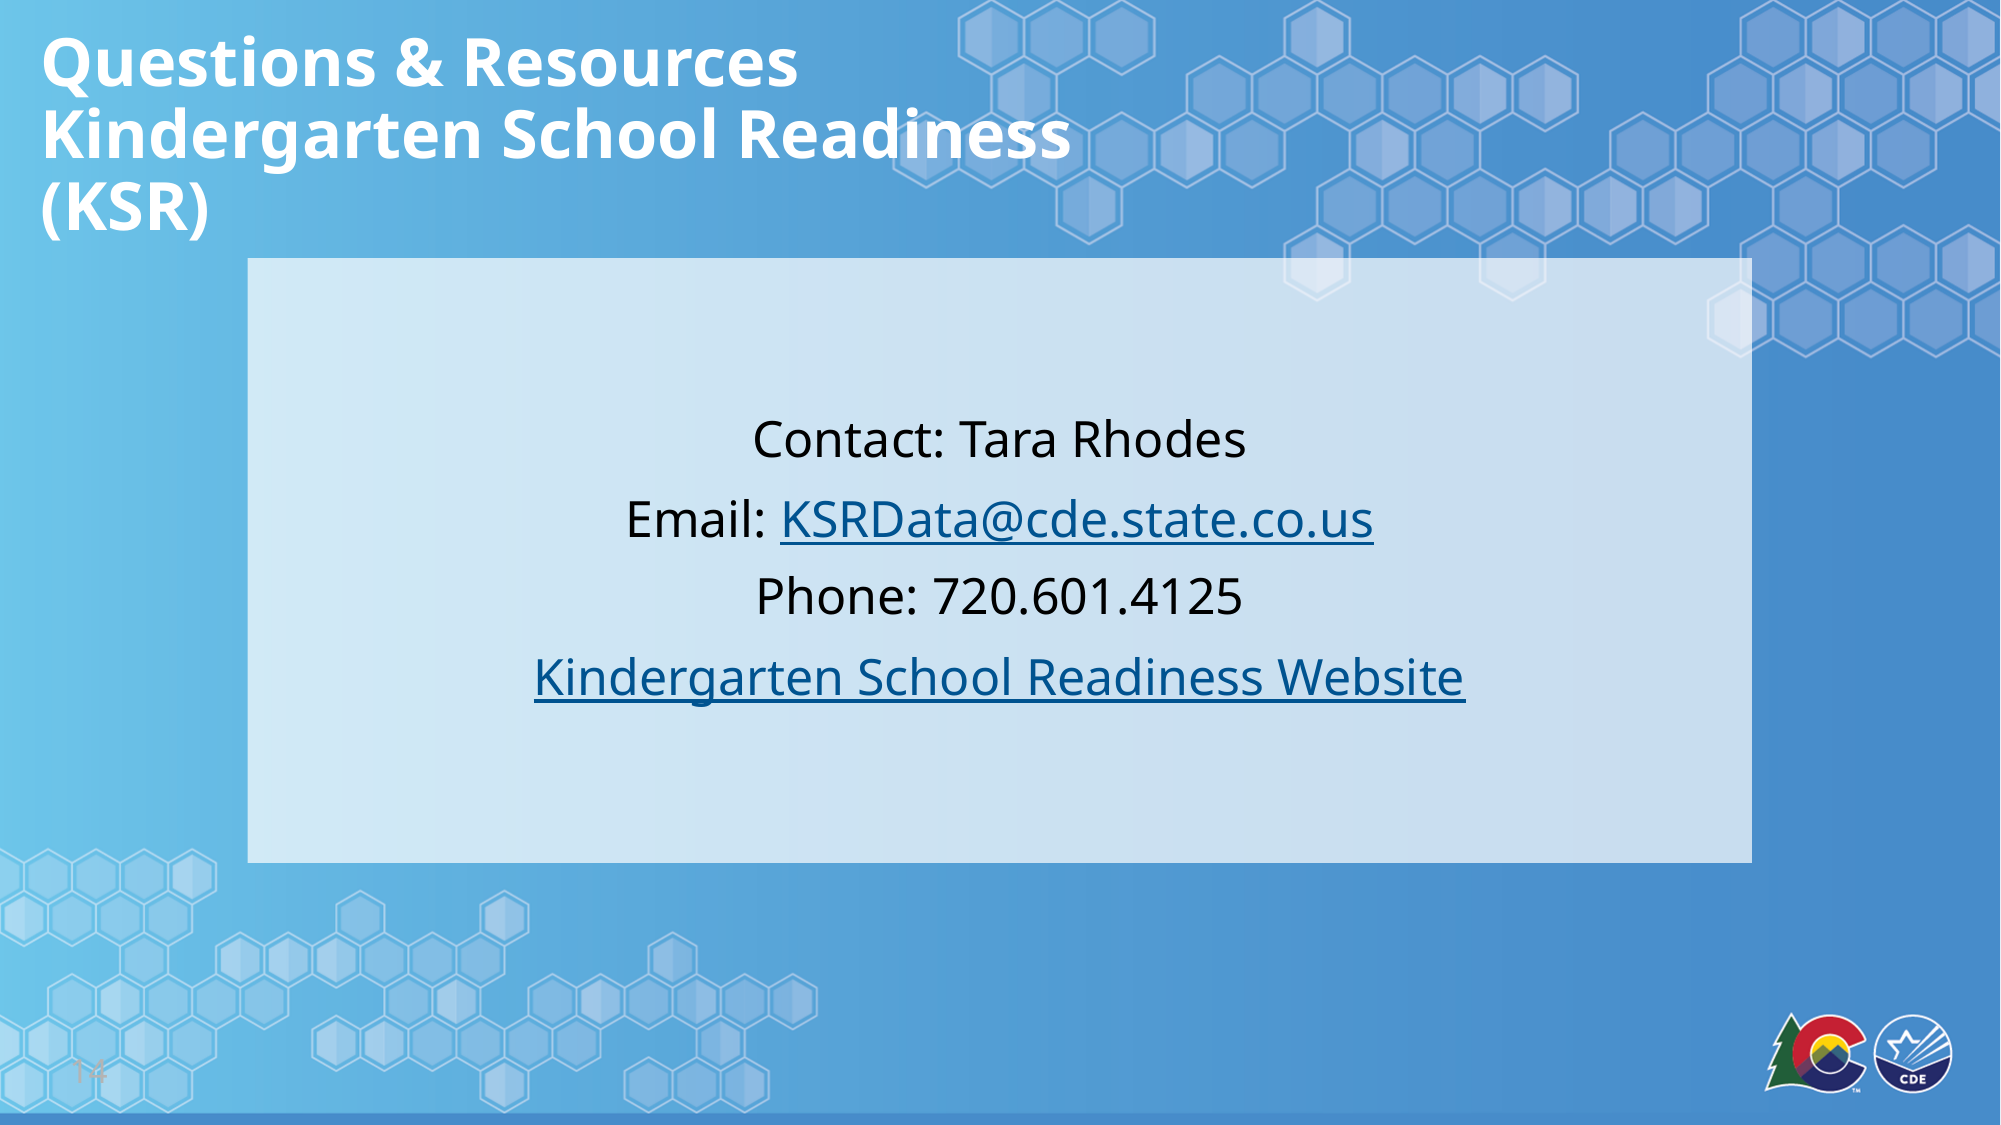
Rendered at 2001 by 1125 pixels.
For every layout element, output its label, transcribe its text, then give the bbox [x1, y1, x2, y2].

title Questions & Resources Kindergarten School Readiness (KSR) [25, 38, 1165, 236]
picture [0, 0, 2001, 1125]
list Contact: Tara Rhodes Email: KSRData@cde.state.co.us Phone: 720.601.4125 Kindergarten School Readiness Website [247, 258, 1752, 863]
slide_number 14 [54, 1042, 191, 1103]
